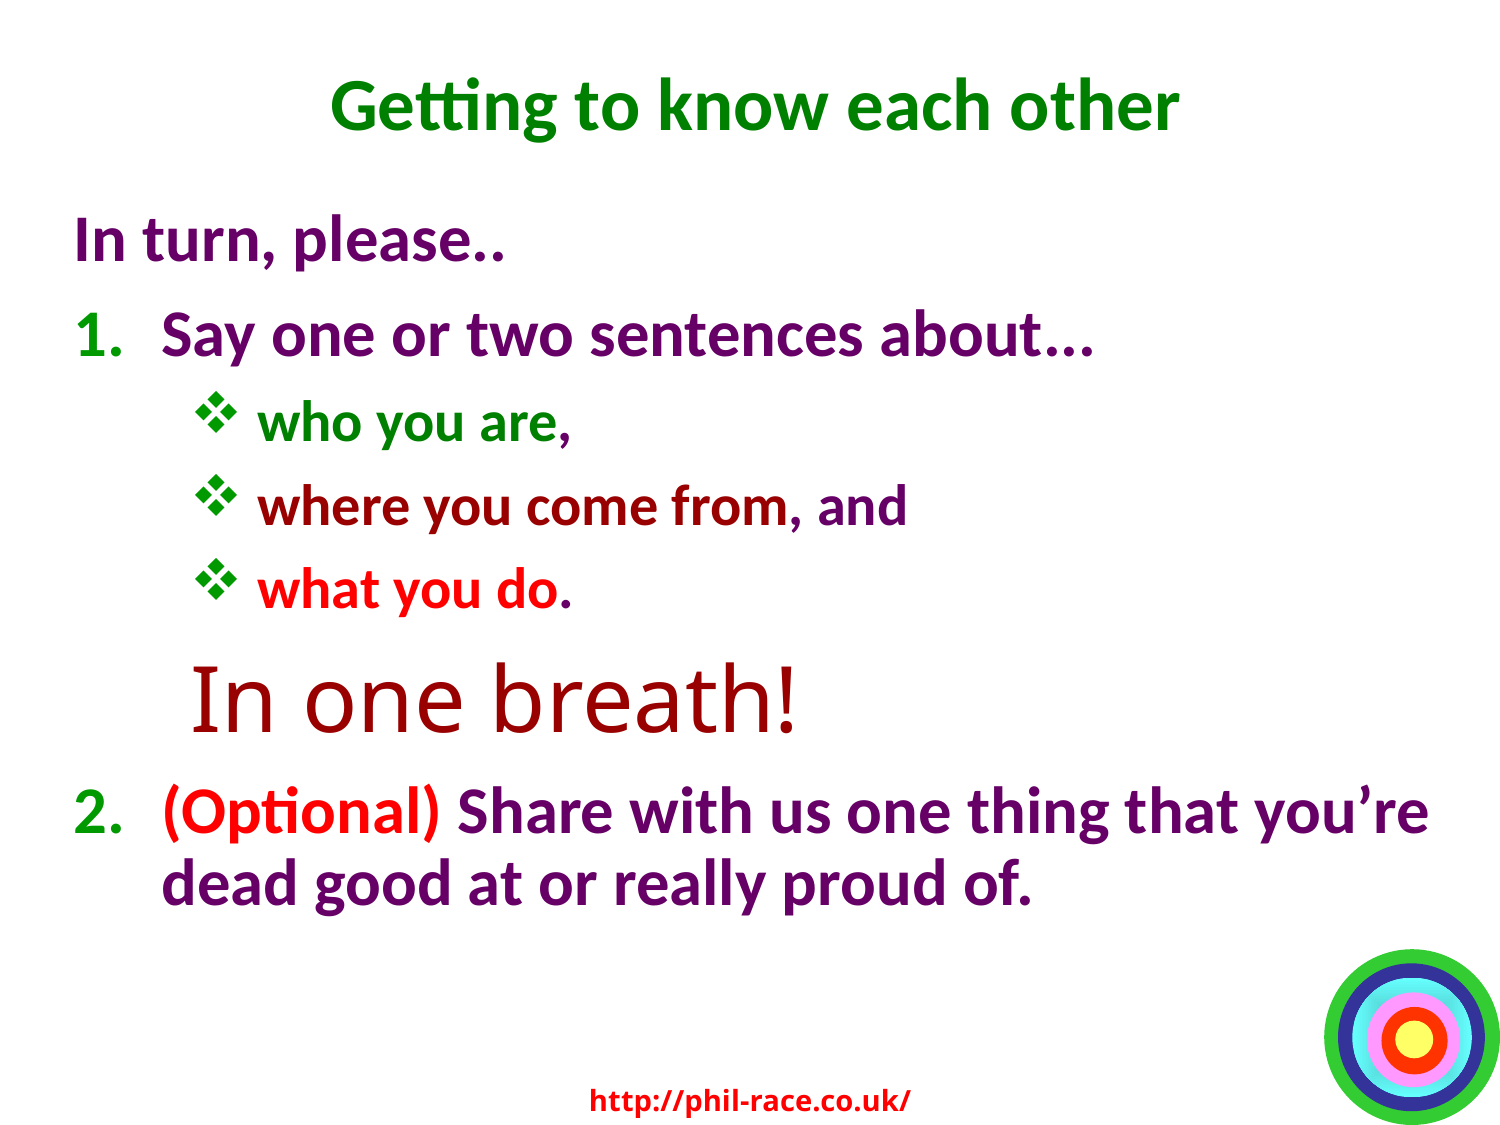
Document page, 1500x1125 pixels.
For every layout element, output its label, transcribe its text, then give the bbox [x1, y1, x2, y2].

title Getting to know each other [40, 30, 1471, 185]
list In turn, please.. Say one or two sentences about... who you are, where you come from, and what you do. In one breath! (Optional) Share with us one thing that you’re dead good at or really proud of. [58, 196, 1471, 963]
